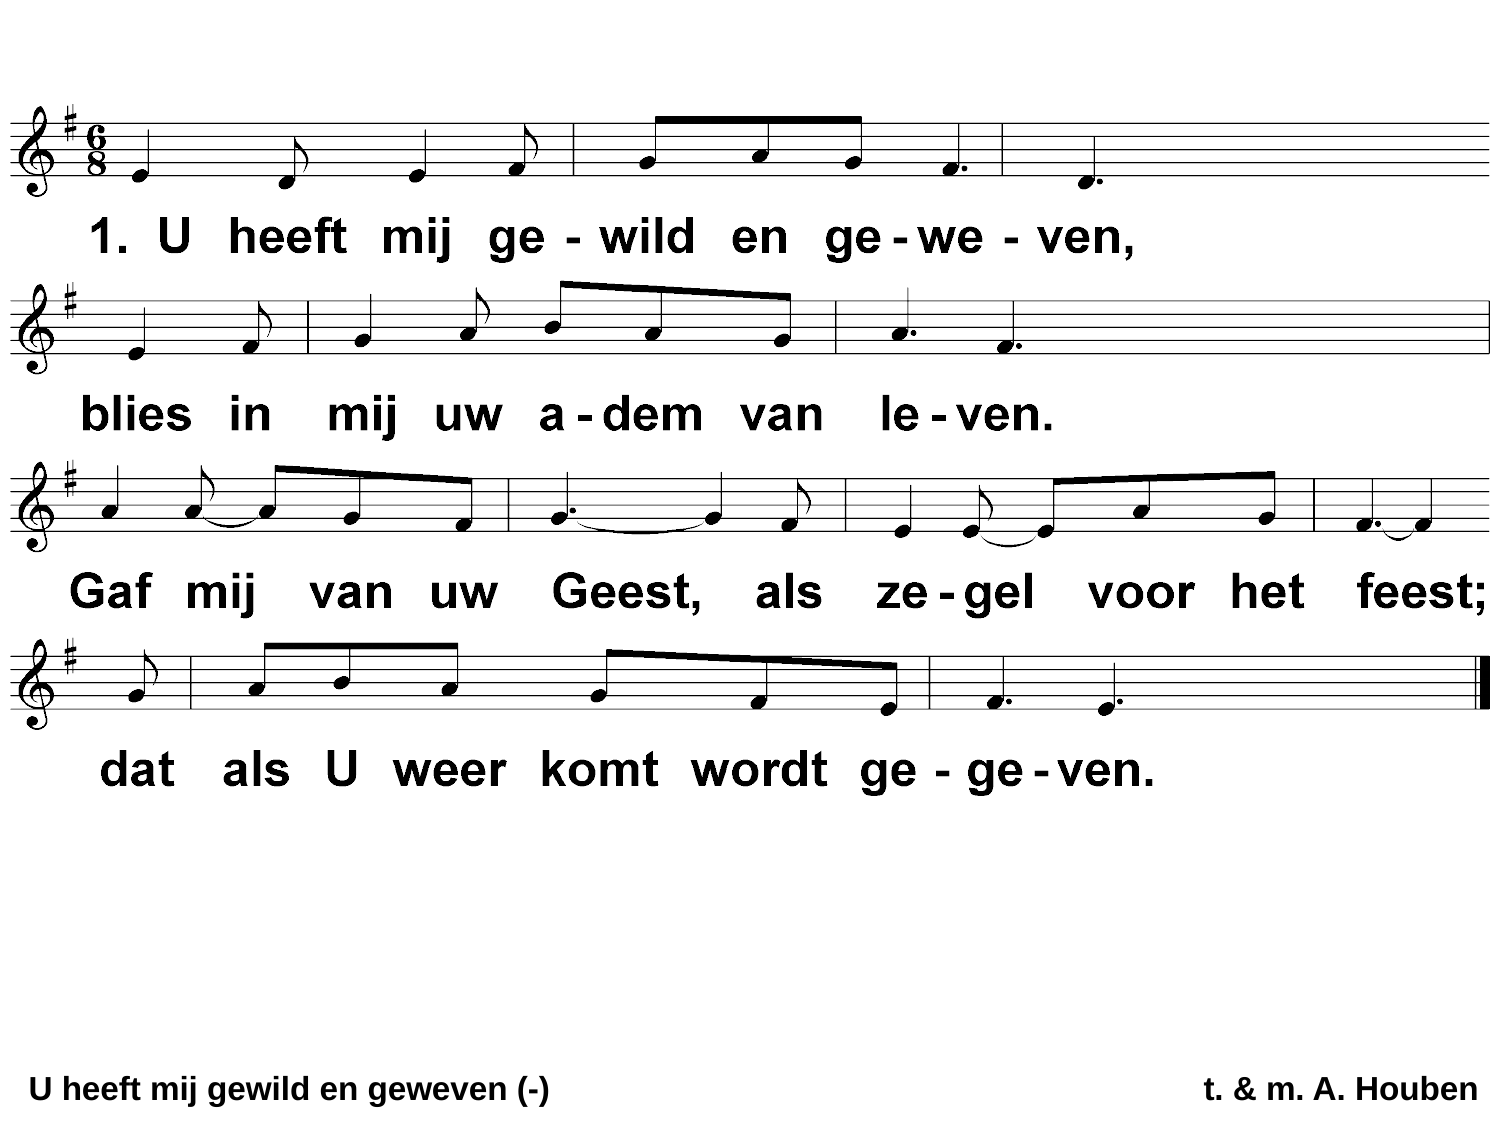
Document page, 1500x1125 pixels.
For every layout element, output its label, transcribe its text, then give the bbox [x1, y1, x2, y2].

text_box U heeft mij gewild en geweven (-) t. & m. A. Houben [13, 1059, 1495, 1115]
picture [10, 103, 1490, 796]
